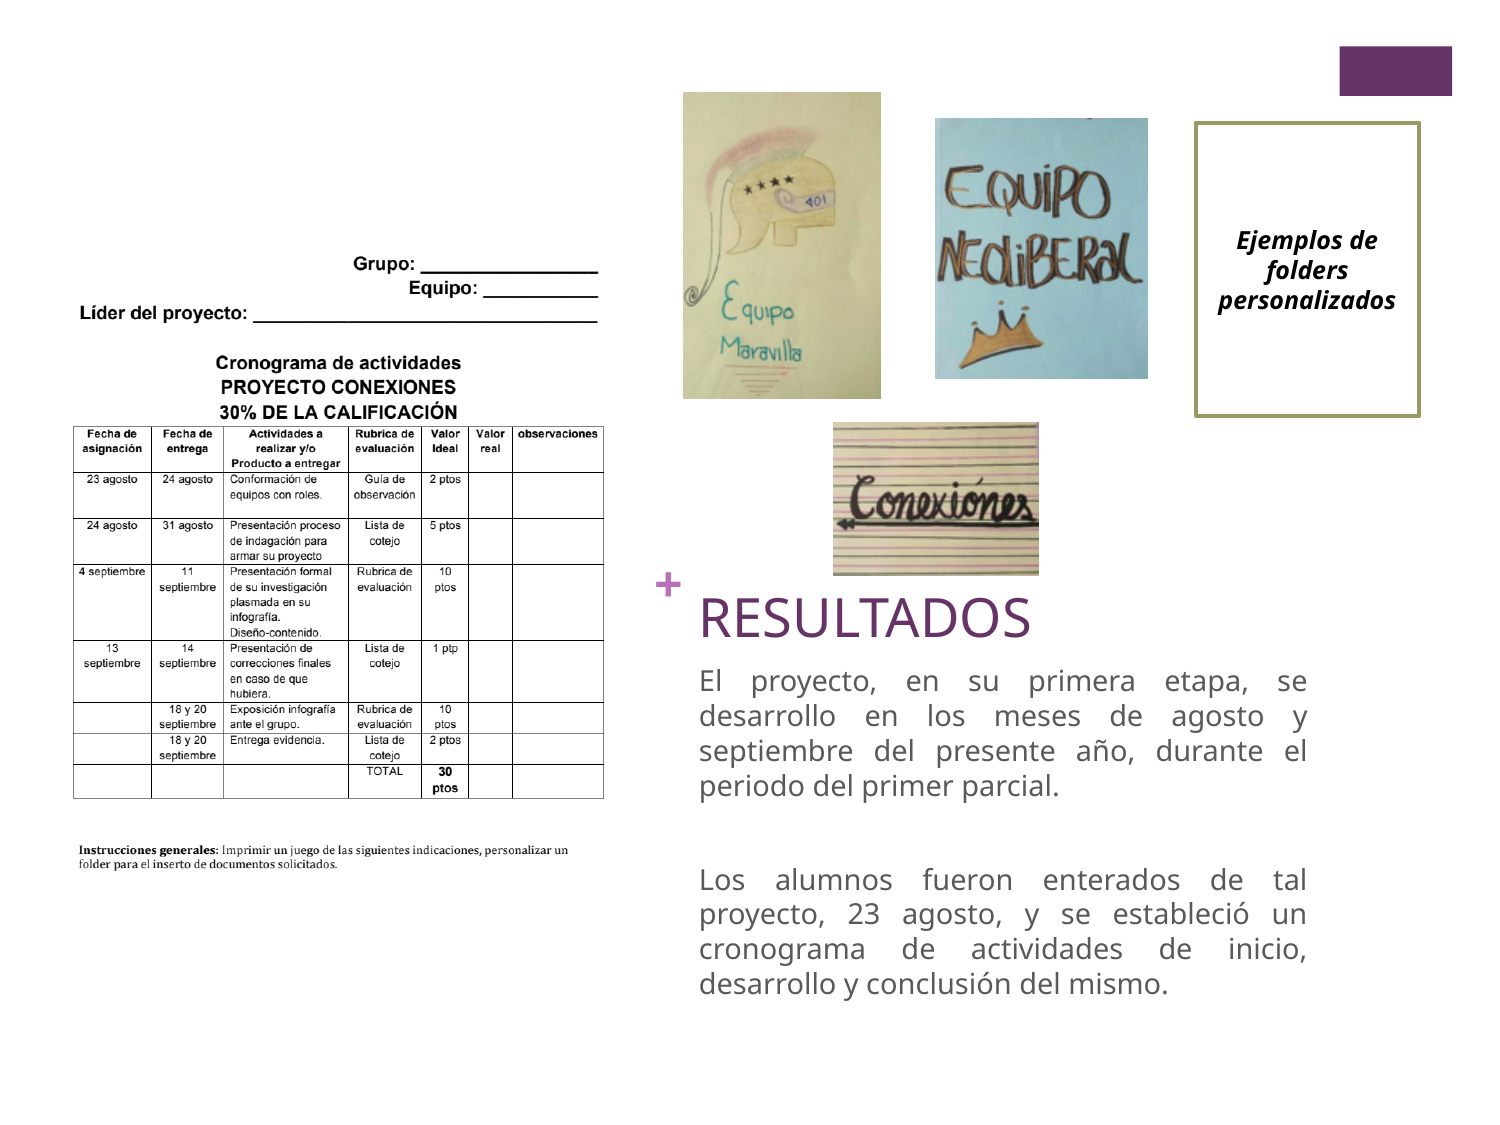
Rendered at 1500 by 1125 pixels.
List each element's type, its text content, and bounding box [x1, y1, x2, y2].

picture [45, 36, 614, 1079]
text_box Ejemplos de folders personalizados [1194, 121, 1421, 418]
picture [683, 91, 882, 400]
title RESULTADOS [683, 512, 1324, 655]
picture [832, 422, 1040, 577]
picture [935, 117, 1149, 379]
list El proyecto, en su primera etapa, se desarrollo en los meses de agosto y septiembre del presente año, durante el periodo del primer parcial. Los alumnos fueron enterados de tal proyecto, 23 agosto, y se estableció un cronograma de actividades de inicio, desarrollo y conclusión del mismo. [683, 655, 1324, 1008]
